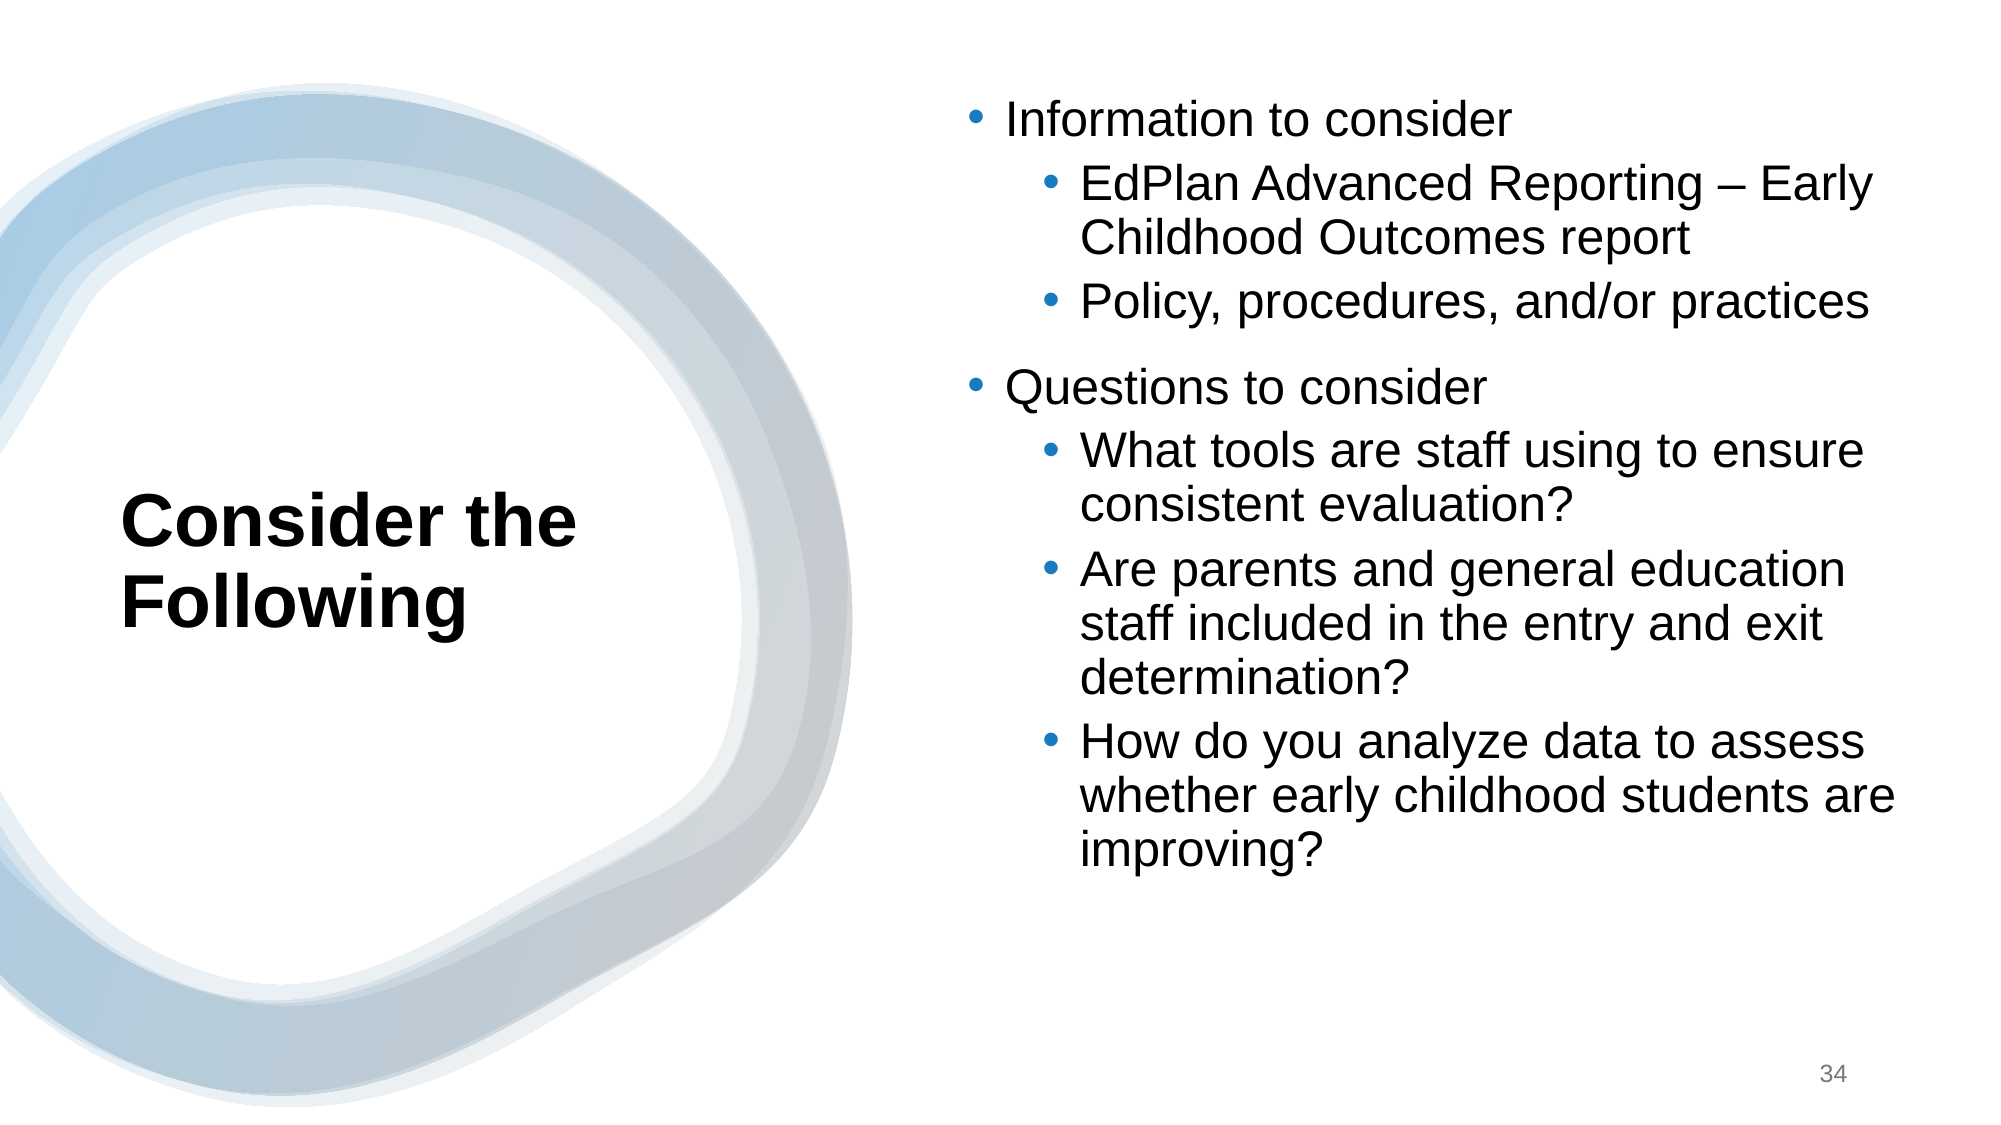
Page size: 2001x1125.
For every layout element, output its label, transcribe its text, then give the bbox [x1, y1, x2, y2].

text_box [0, 0, 2000, 1125]
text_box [0, 83, 853, 1107]
slide_number 34 [1412, 1042, 1863, 1103]
list Information to consider EdPlan Advanced Reporting – Early Childhood Outcomes report Policy, procedures, and/or practices Questions to consider What tools are staff using to ensure consistent evaluation? Are parents and general education staff included in the entry and exit determination? How do you analyze data to assess whether early childhood students are improving? [952, 40, 1941, 1064]
